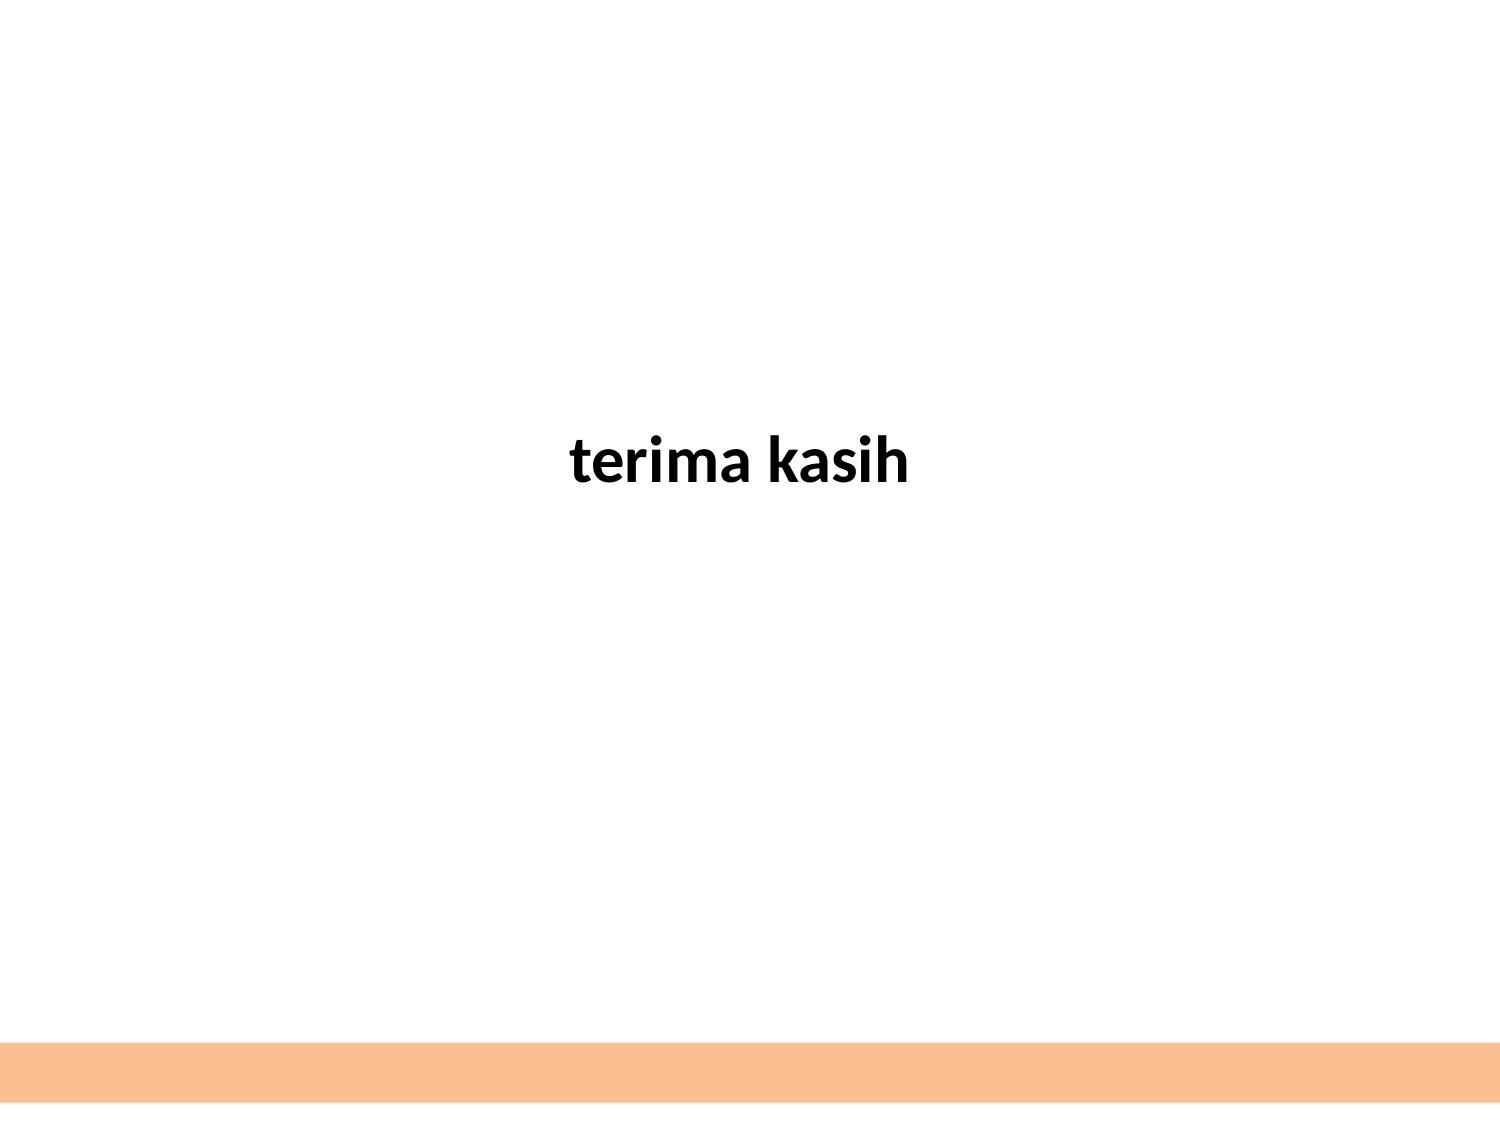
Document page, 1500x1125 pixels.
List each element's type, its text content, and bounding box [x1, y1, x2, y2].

title terima kasih [64, 408, 1416, 504]
